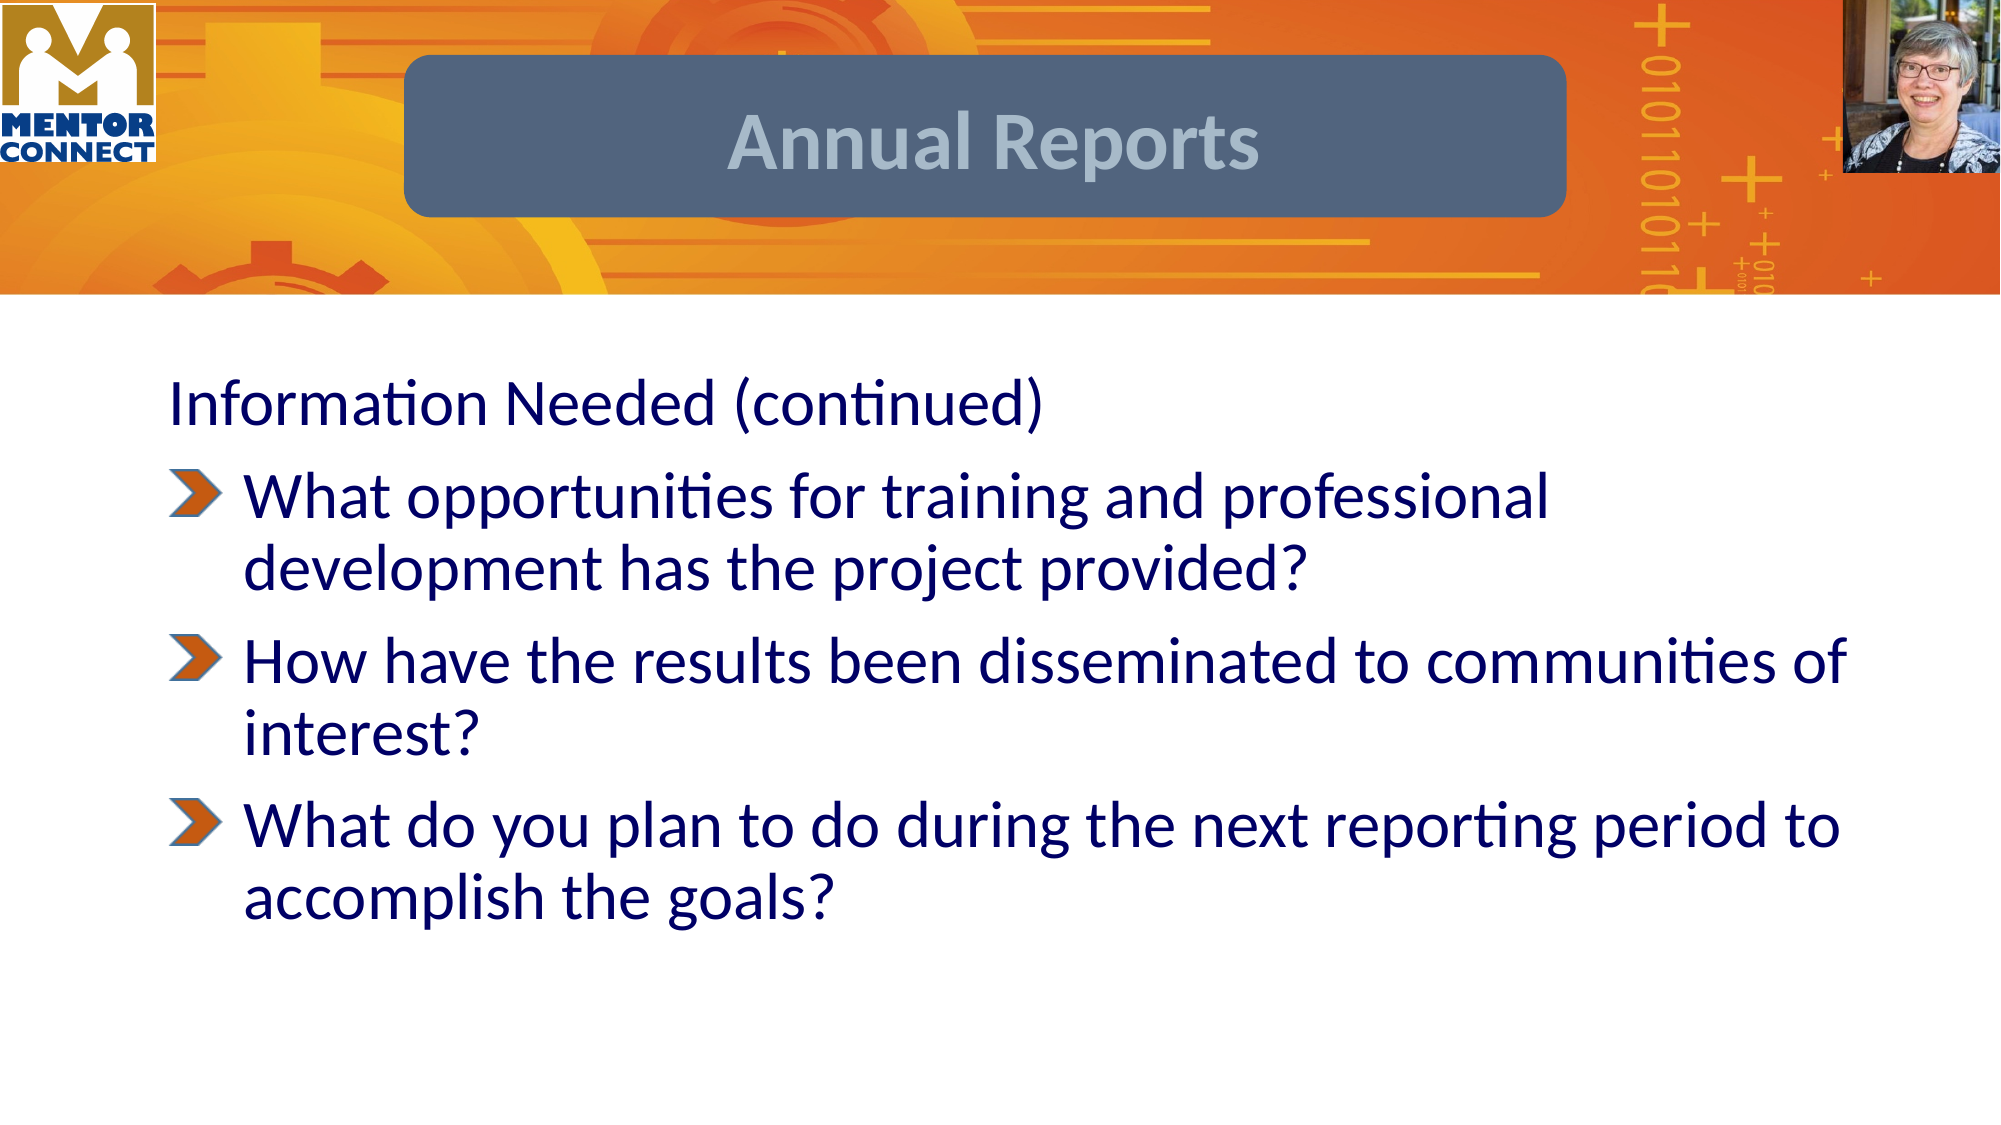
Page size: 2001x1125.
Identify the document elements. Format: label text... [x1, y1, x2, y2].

picture [168, 634, 223, 681]
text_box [0, 0, 2000, 295]
picture [168, 798, 223, 846]
picture [168, 469, 223, 517]
list Information Needed (continued) What opportunities for training and professional development has the project provided? How have the results been disseminated to communities of interest? What do you plan to do during the next reporting period to accomplish the goals? [153, 360, 1936, 1060]
